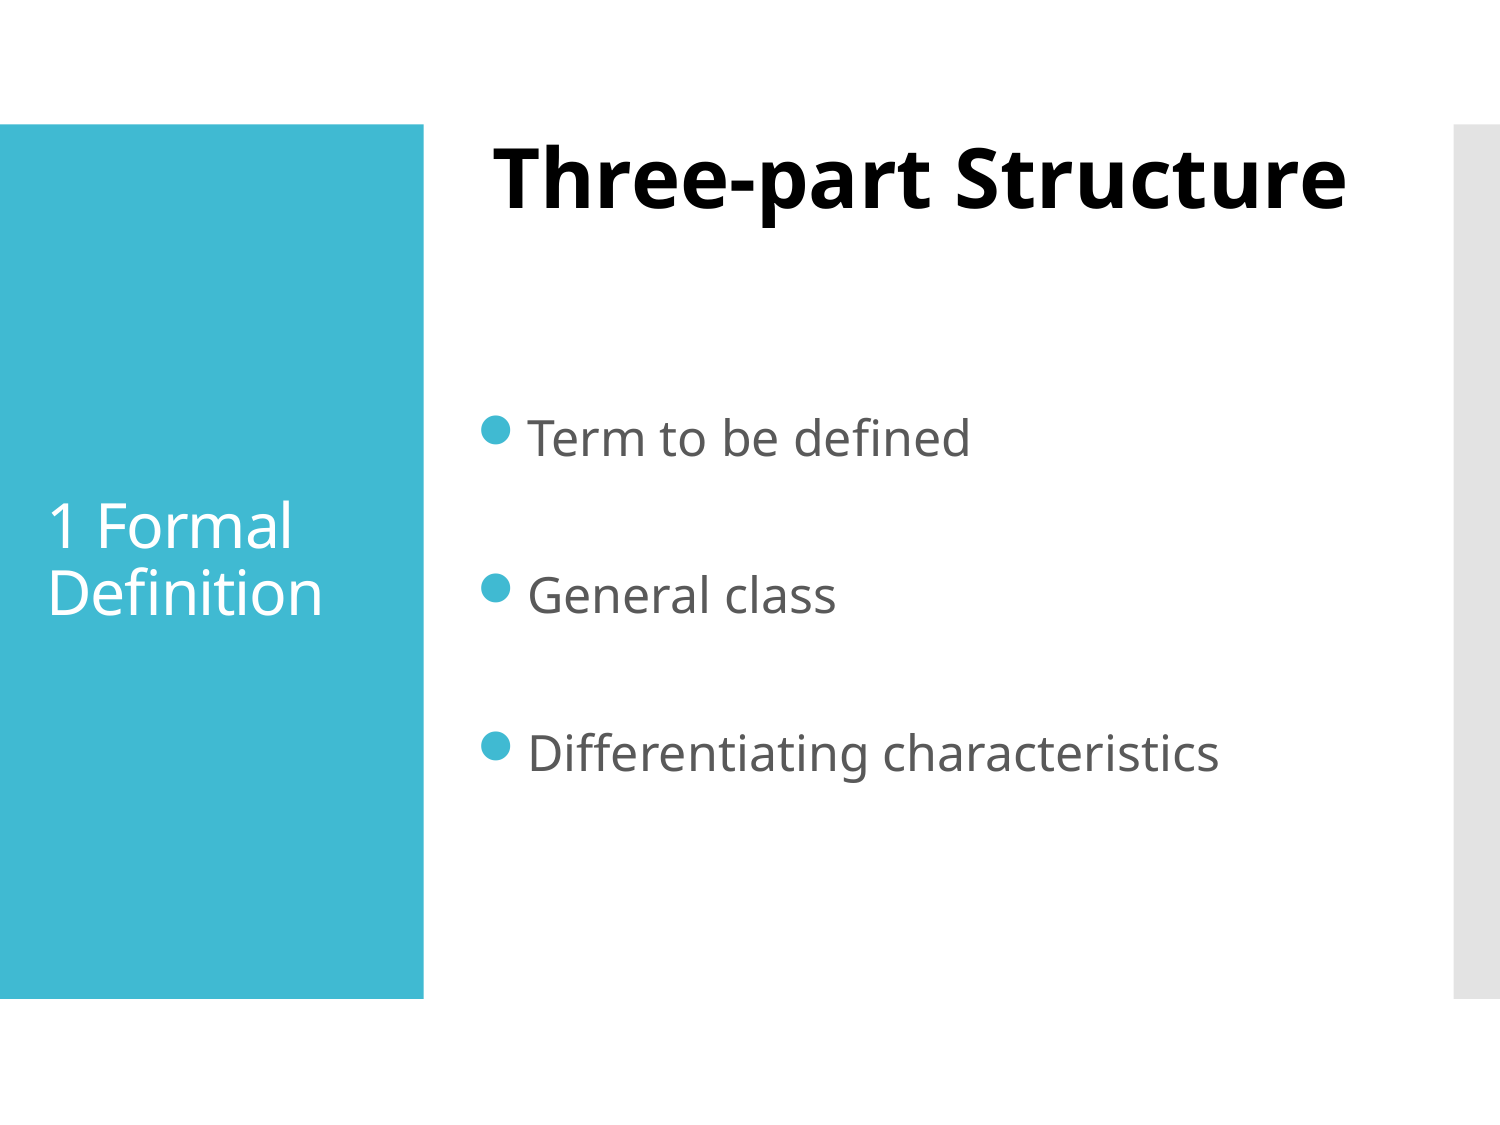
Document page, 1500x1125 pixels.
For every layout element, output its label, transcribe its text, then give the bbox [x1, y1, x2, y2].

text_box Three-part Structure [477, 118, 1393, 233]
title 1 Formal Definition [31, 184, 394, 940]
list Term to be defined General class Differentiating characteristics [462, 307, 1500, 803]
